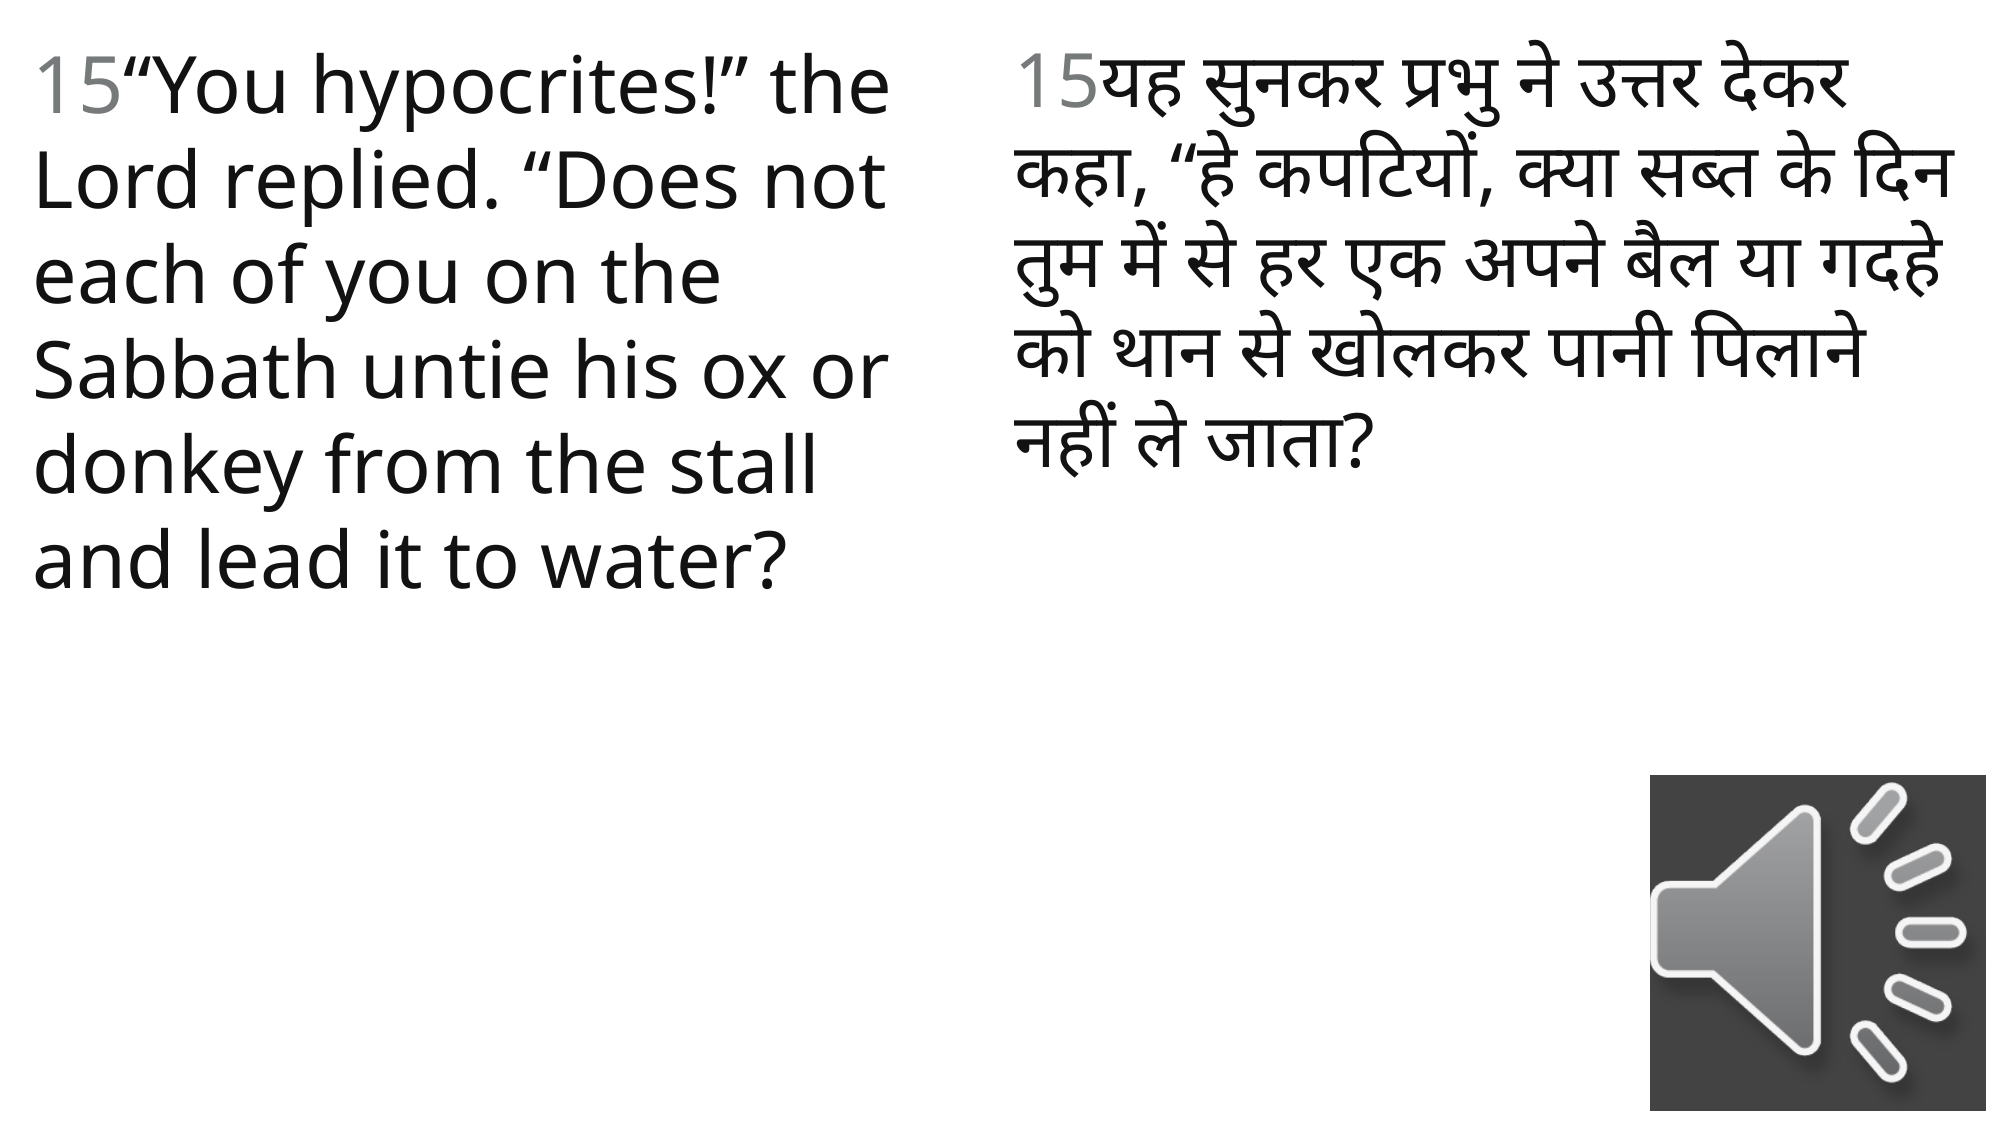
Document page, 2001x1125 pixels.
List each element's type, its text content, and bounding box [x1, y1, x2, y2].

text_box 15“You hypocrites!” the Lord replied. “Does not each of you on the Sabbath untie his ox or donkey from the stall and lead it to water? [18, 27, 973, 1104]
text_box 15यह सुनकर प्रभु ने उत्तर देकर कहा, “हे कपटियों, क्या सब्त के दिन तुम में से हर एक अपने बैल या गदहे को थान से खोलकर पानी पिलाने नहीं ले जाता? [999, 24, 2000, 1101]
picture [1648, 773, 1987, 1112]
